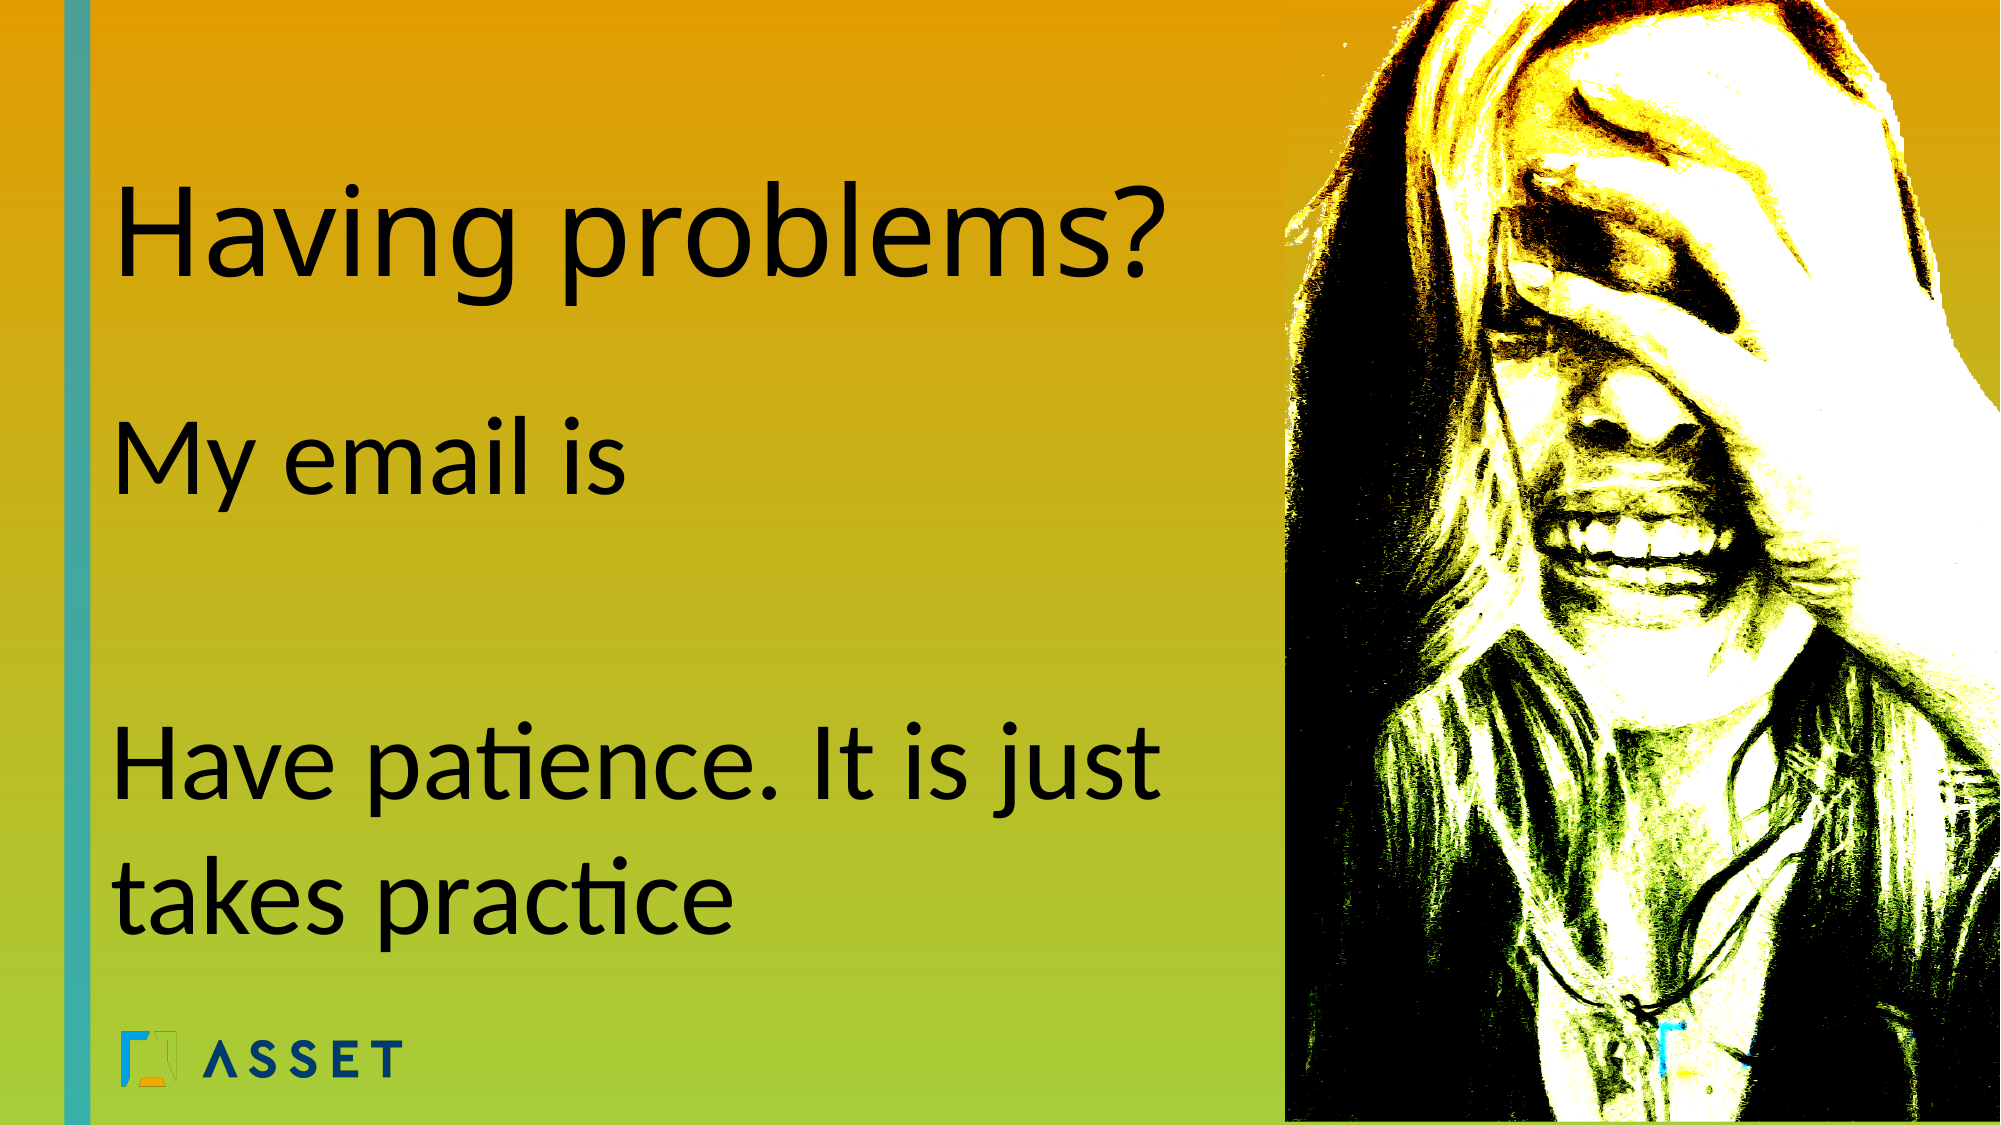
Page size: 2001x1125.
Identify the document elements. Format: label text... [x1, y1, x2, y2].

title Having problems? [95, 0, 1285, 311]
picture [119, 1029, 405, 1089]
text_box My email is [95, 375, 1285, 525]
picture [1285, 0, 2000, 1125]
text_box [63, 0, 91, 1125]
text_box Have patience. It is just takes practice [95, 679, 1285, 965]
